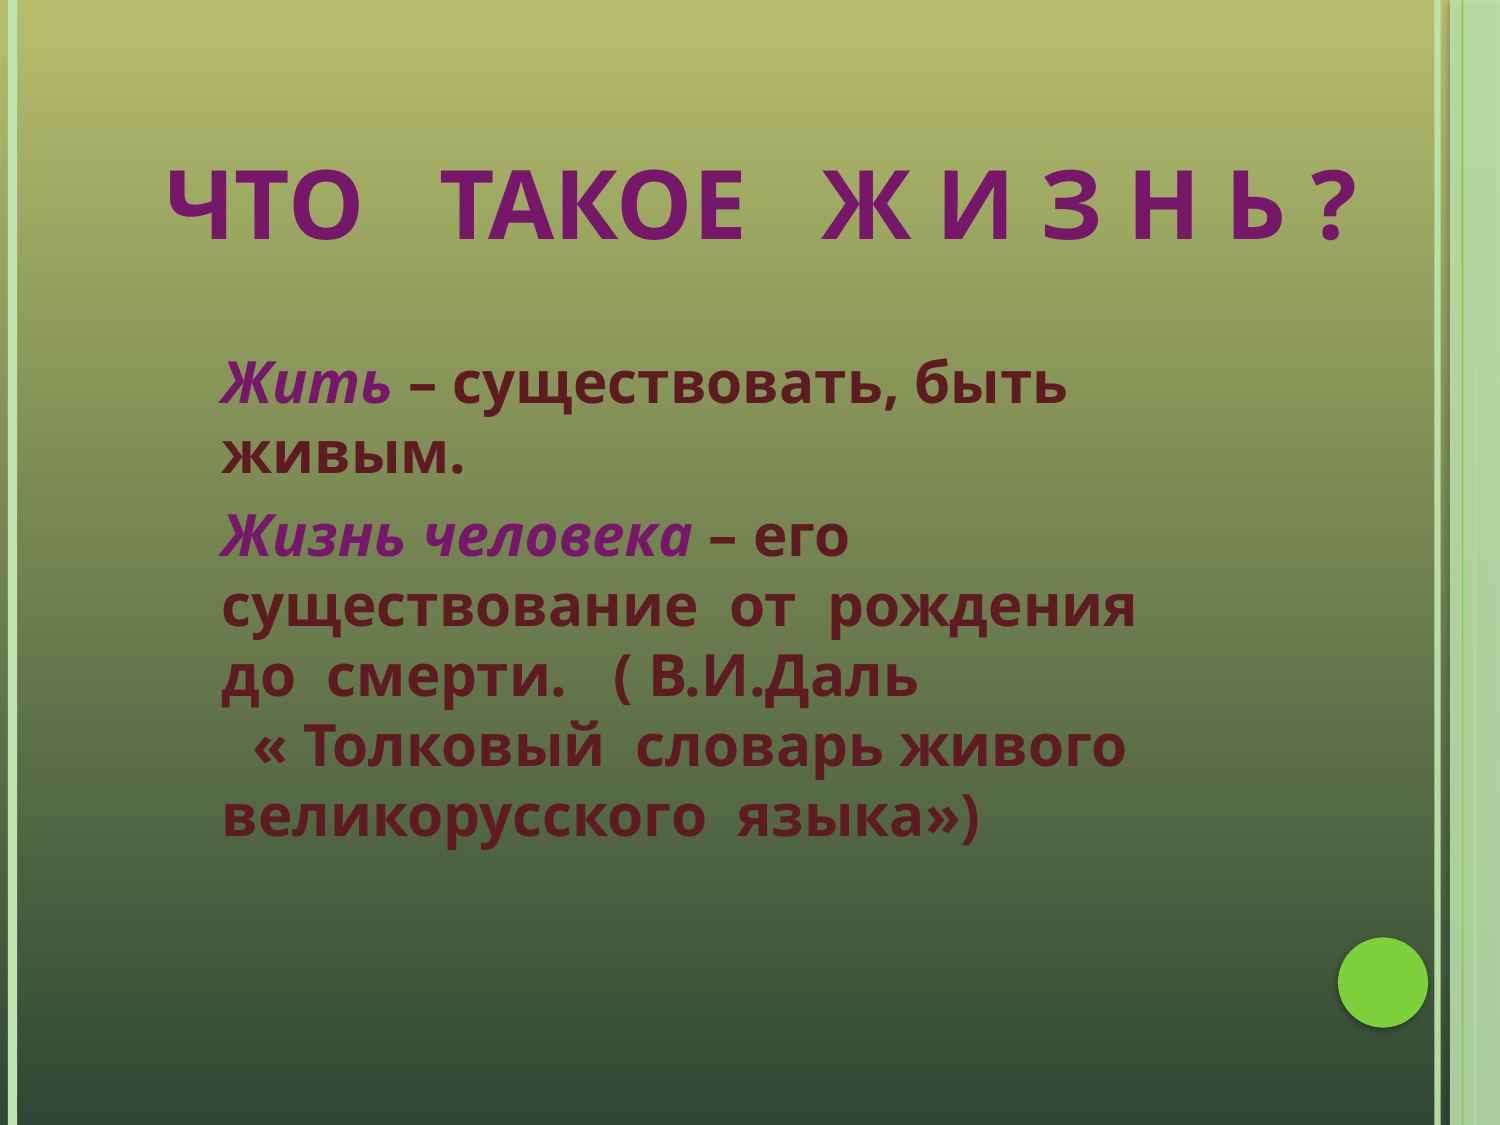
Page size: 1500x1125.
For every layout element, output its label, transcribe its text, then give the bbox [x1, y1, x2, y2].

title ЧТО ТАКОЕ Ж И З Н Ь ? [23, 90, 1500, 266]
subtitle Жить – существовать, быть живым. Жизнь человека – его существование от рождения до смерти. ( В.И.Даль « Толковый словарь живого великорусского языка») [206, 337, 1220, 998]
